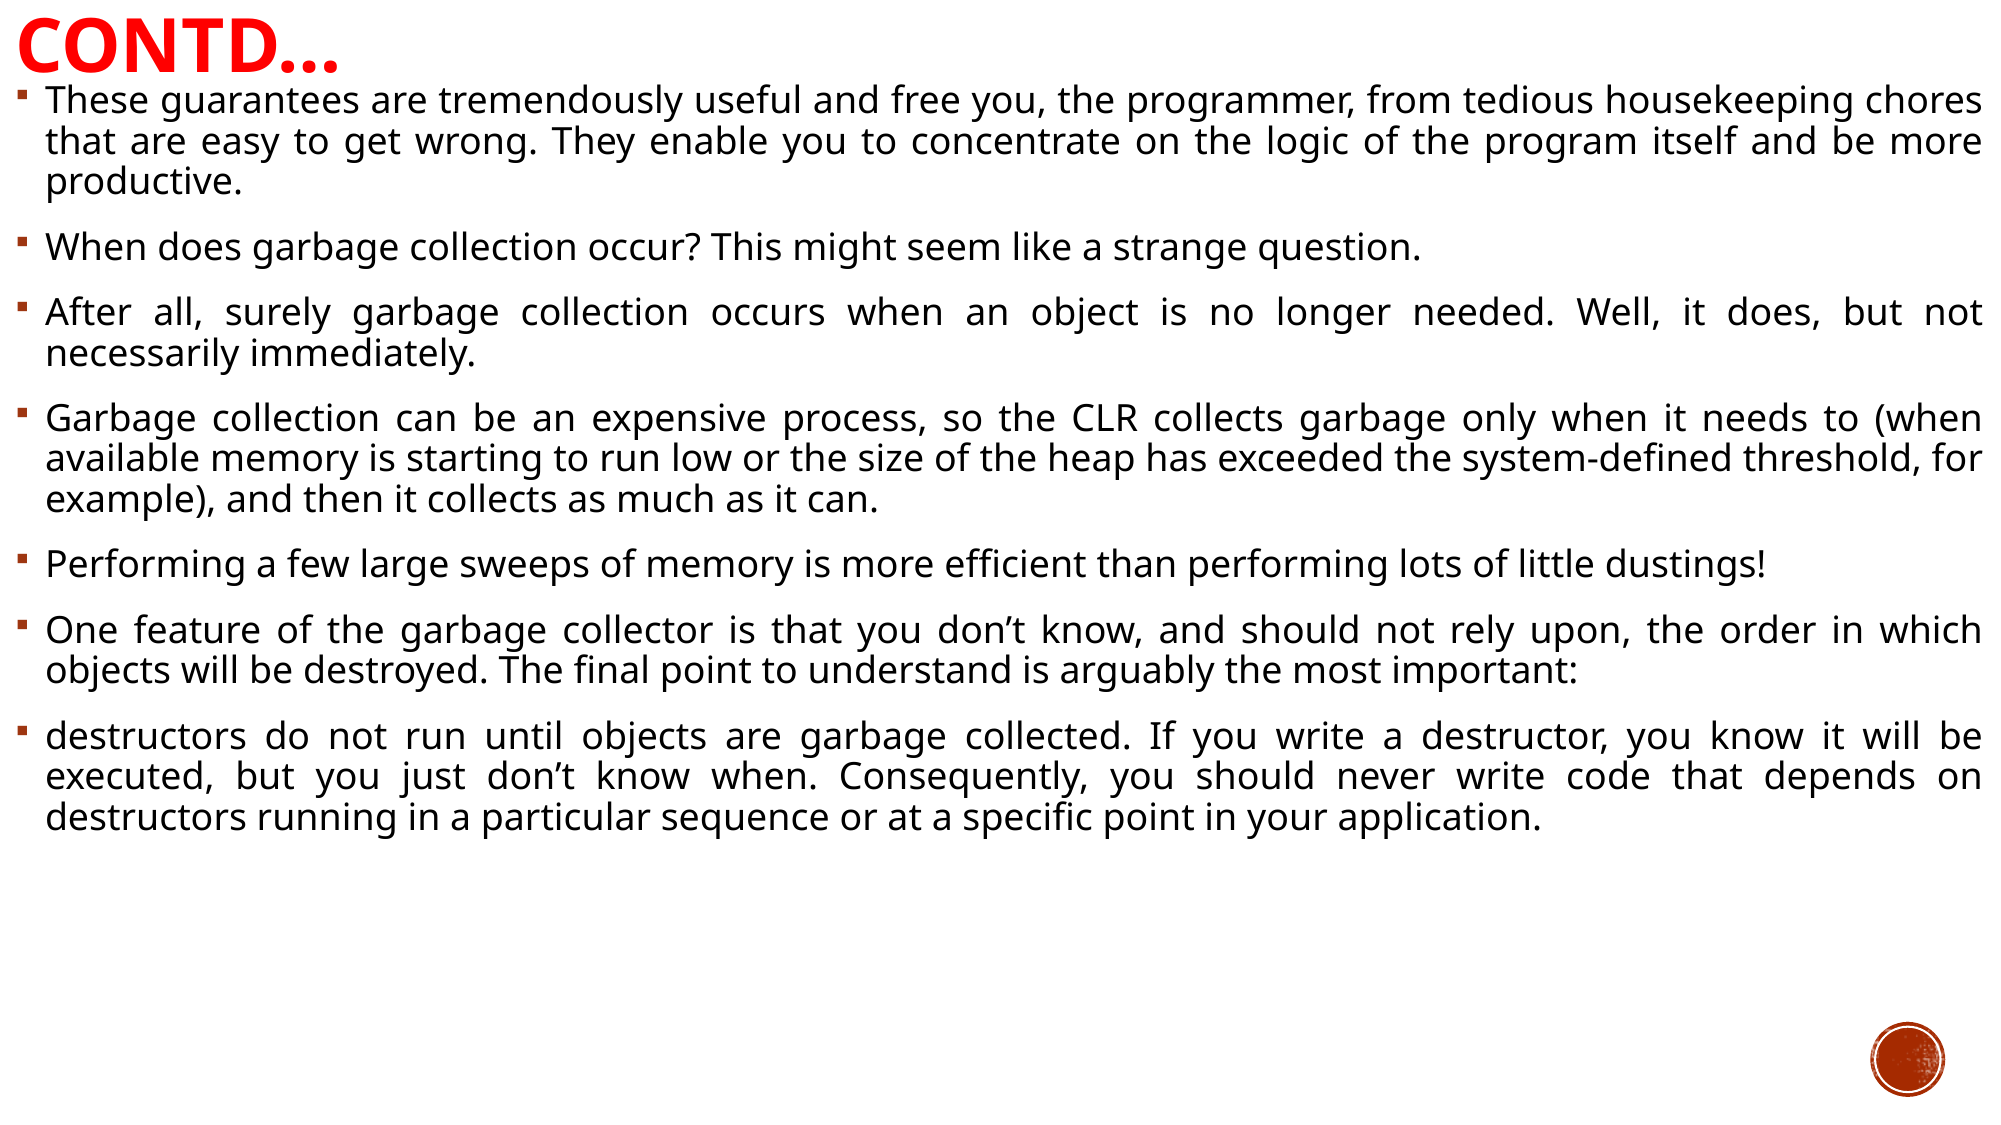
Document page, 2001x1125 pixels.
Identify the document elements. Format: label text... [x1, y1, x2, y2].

title Contd… [0, 5, 1984, 73]
list These guarantees are tremendously useful and free you, the programmer, from tedious housekeeping chores that are easy to get wrong. They enable you to concentrate on the logic of the program itself and be more productive. When does garbage collection occur? This might seem like a strange question. After all, surely garbage collection occurs when an object is no longer needed. Well, it does, but not necessarily immediately. Garbage collection can be an expensive process, so the CLR collects garbage only when it needs to (when available memory is starting to run low or the size of the heap has exceeded the system-defined threshold, for example), and then it collects as much as it can. Performing a few large sweeps of memory is more efficient than performing lots of little dustings! One feature of the garbage collector is that you don’t know, and should not rely upon, the order in which objects will be destroyed. The final point to understand is arguably the most important: destructors do not run until objects are garbage collected. If you write a destructor, you know it will be executed, but you just don’t know when. Consequently, you should never write code that depends on destructors running in a particular sequence or at a specific point in your application. [0, 73, 2000, 1125]
